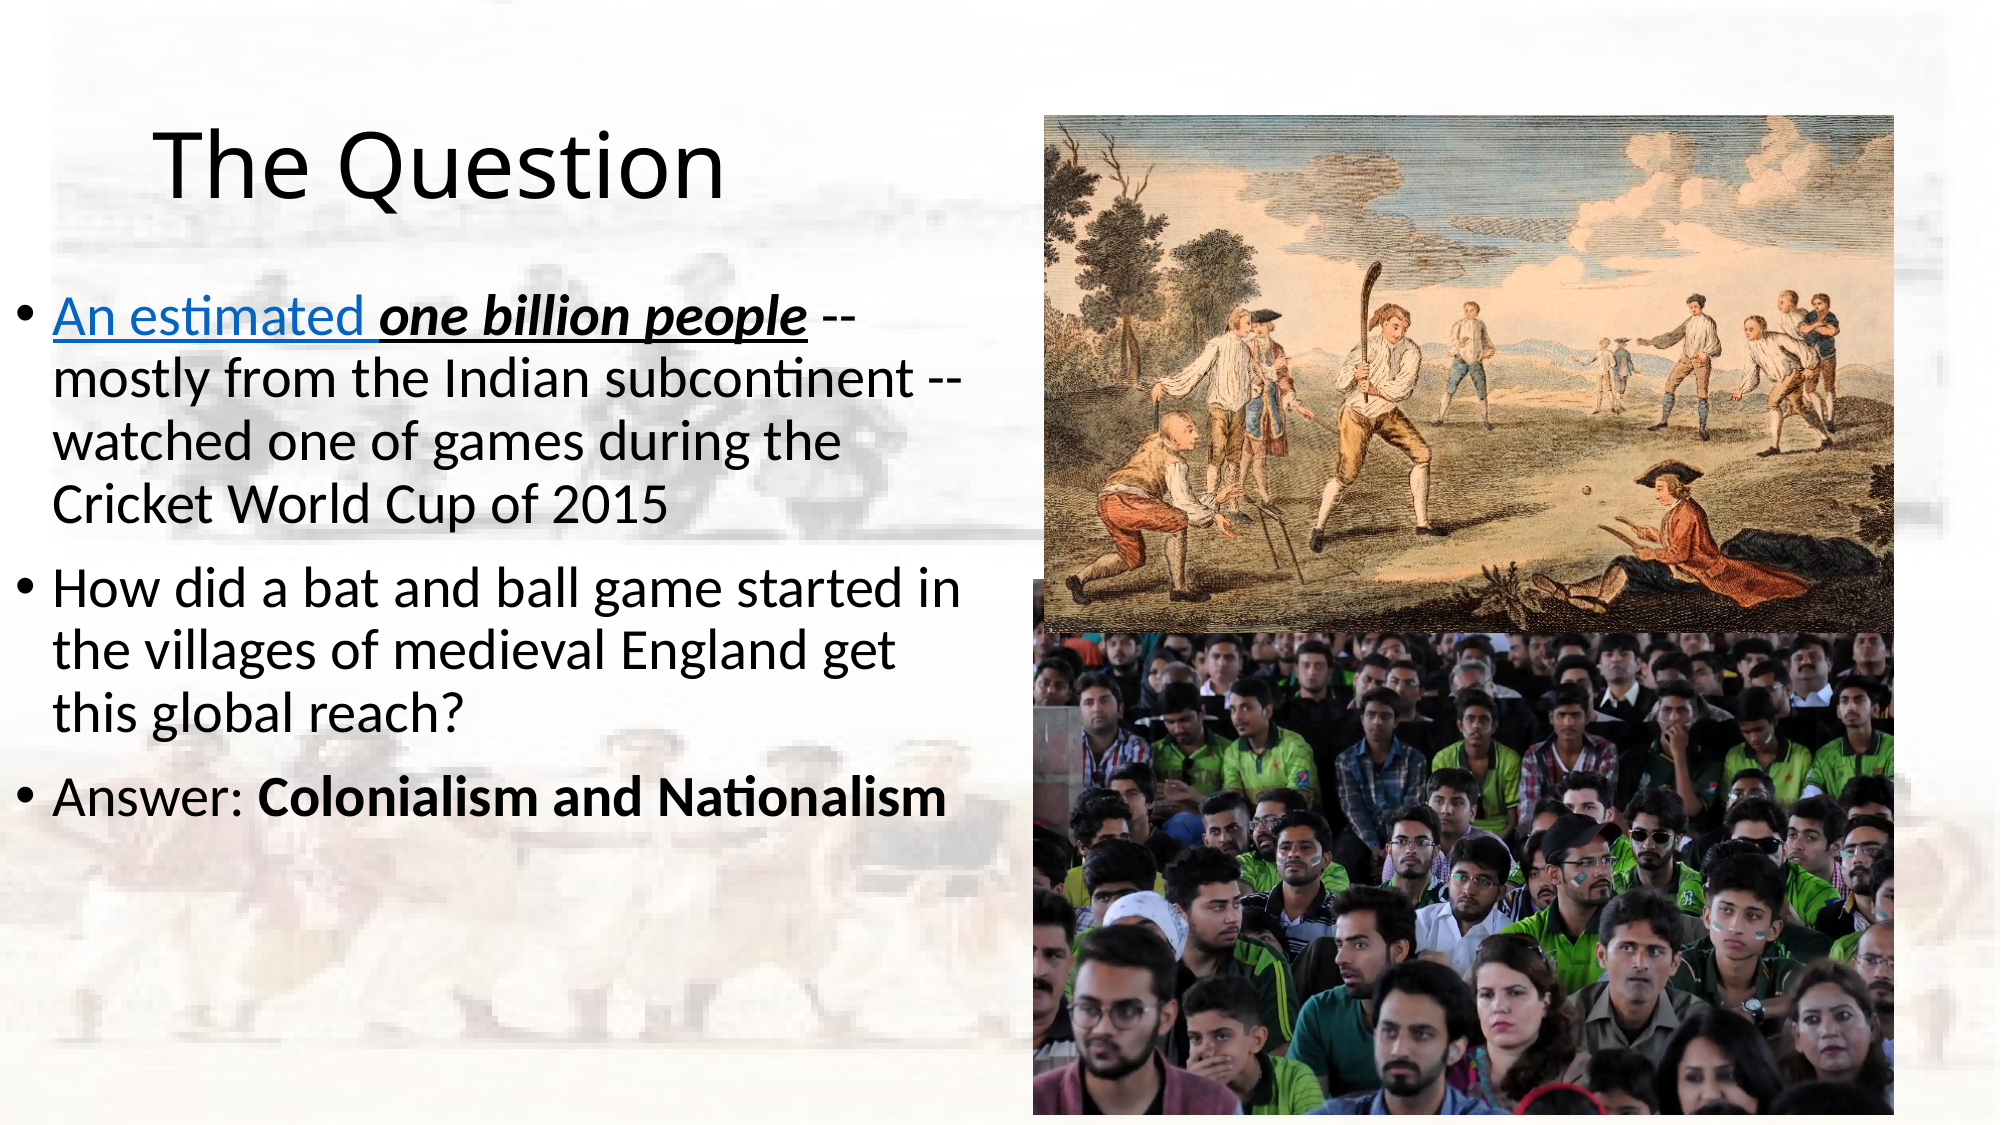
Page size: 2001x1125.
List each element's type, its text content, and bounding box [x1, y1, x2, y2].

picture [1044, 115, 1894, 633]
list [1033, 579, 1894, 1115]
list An estimated one billion people -- mostly from the Indian subcontinent -- watched one of games during the Cricket World Cup of 2015 How did a bat and ball game started in the villages of medieval England get this global reach? Answer: Colonialism and Nationalism [0, 277, 988, 1066]
title The Question [137, 59, 1863, 278]
